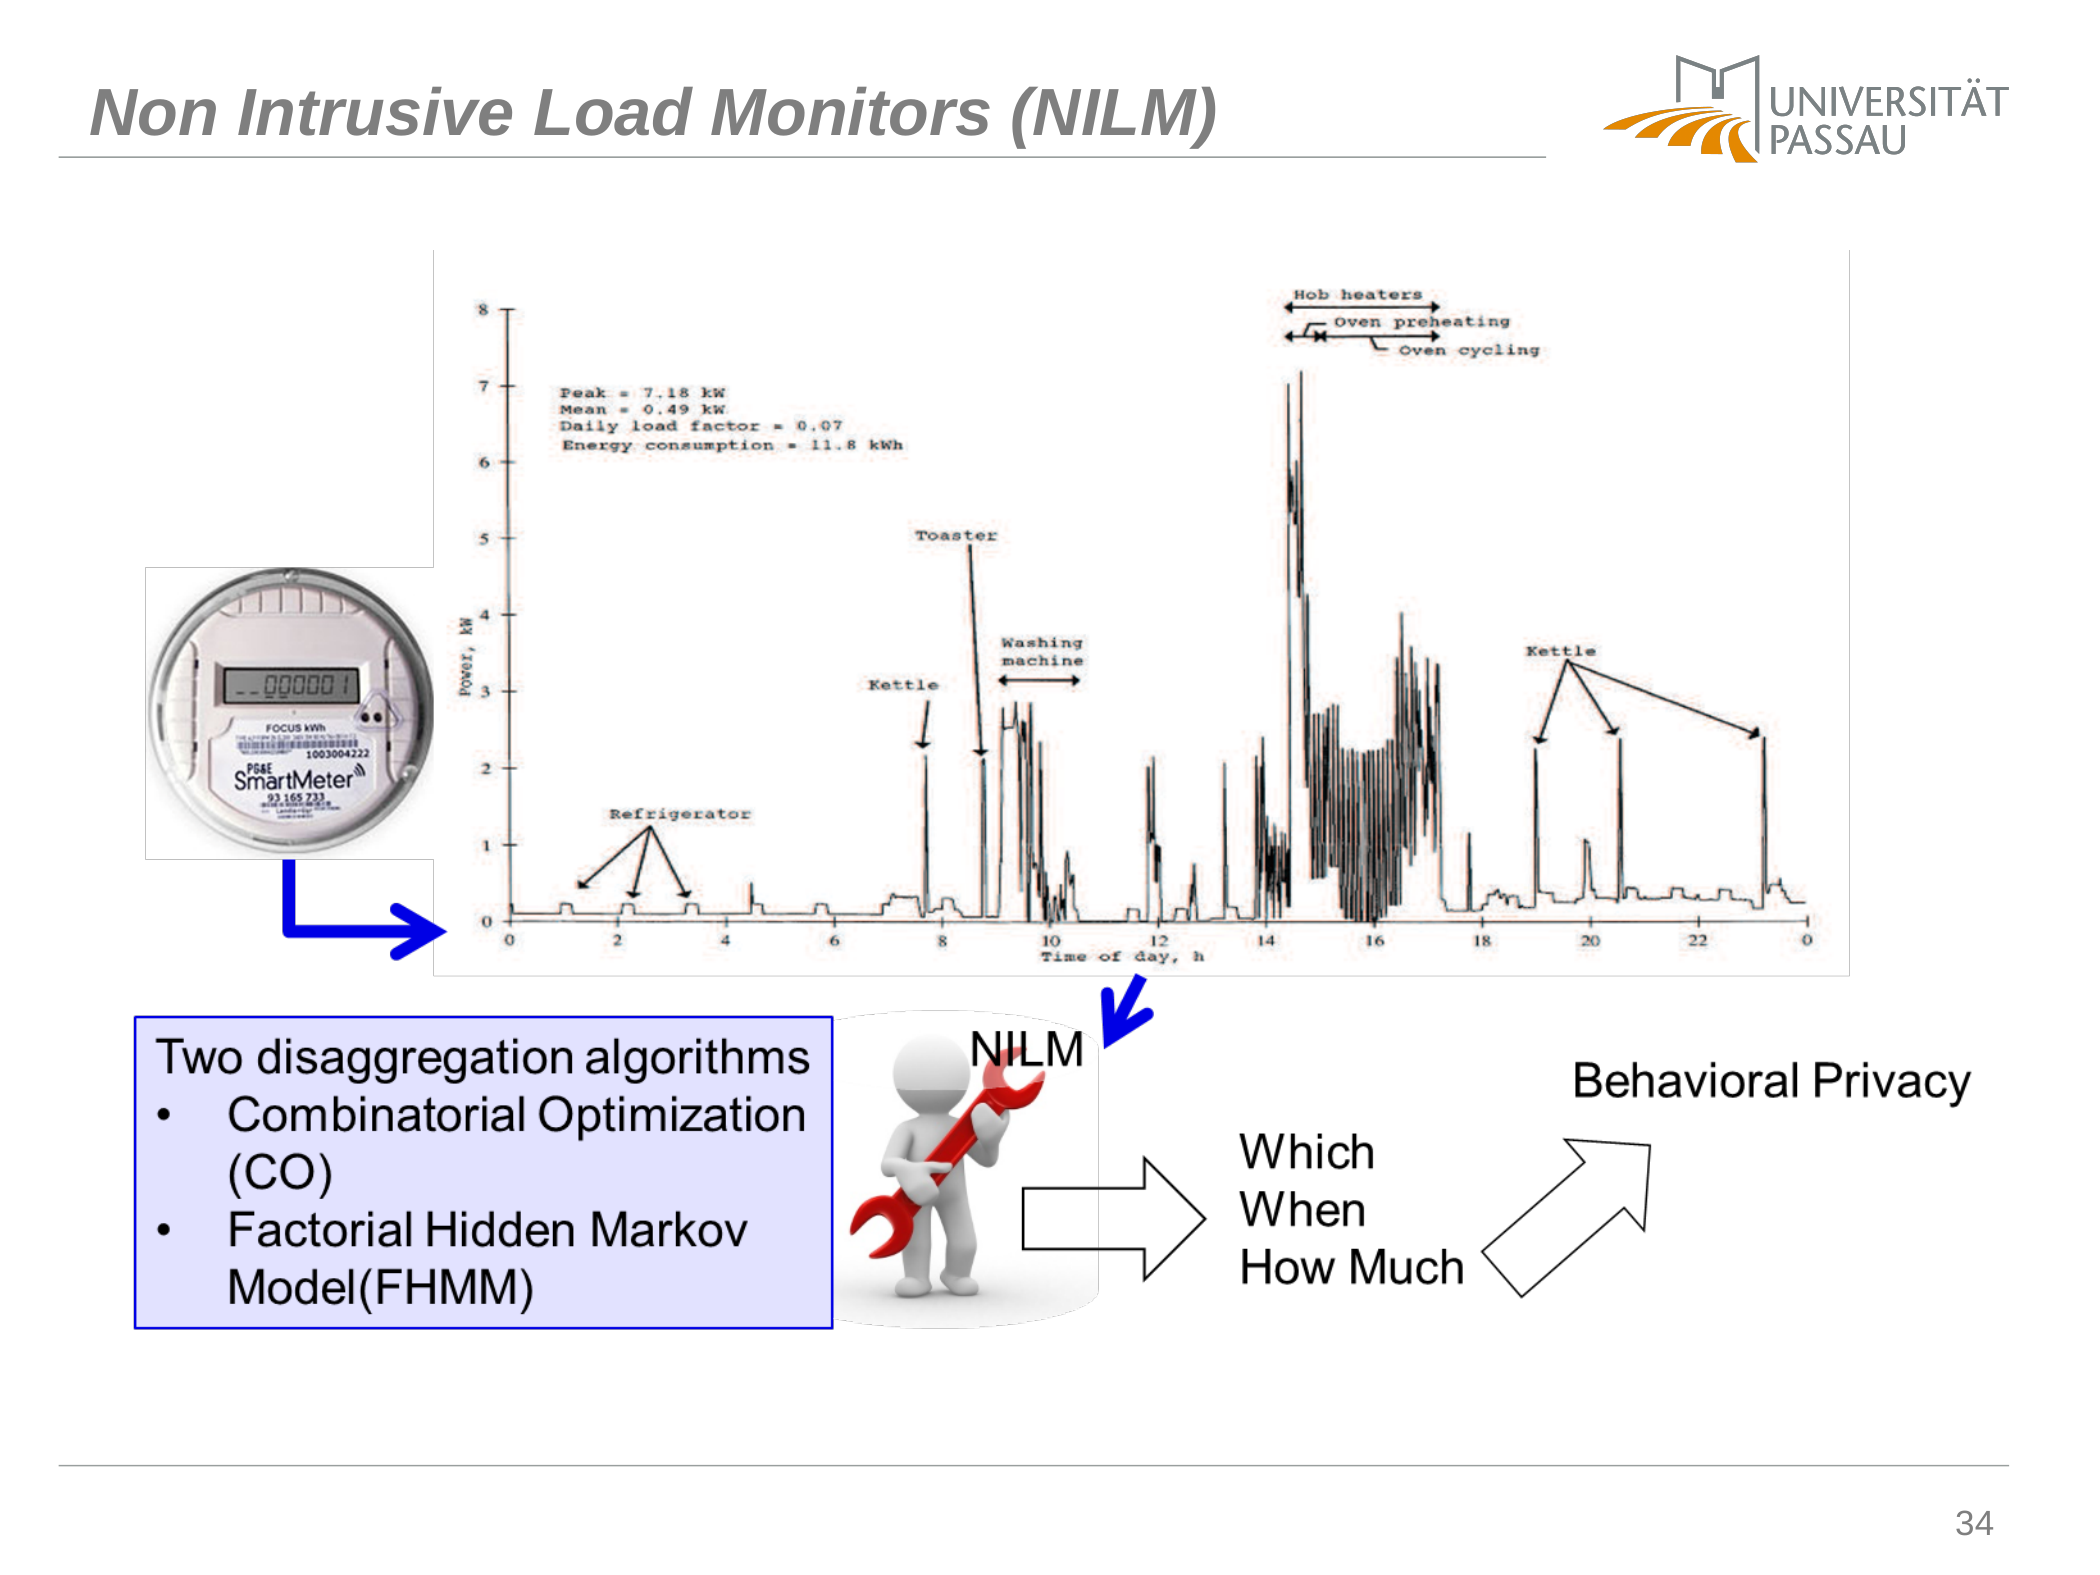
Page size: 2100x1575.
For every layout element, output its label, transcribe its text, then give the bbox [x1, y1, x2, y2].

title Non Intrusive Load Monitors (NILM) [74, 40, 1562, 157]
picture [1603, 55, 2009, 163]
picture [125, 249, 2010, 1346]
slide_number 34 [1885, 1479, 2010, 1563]
